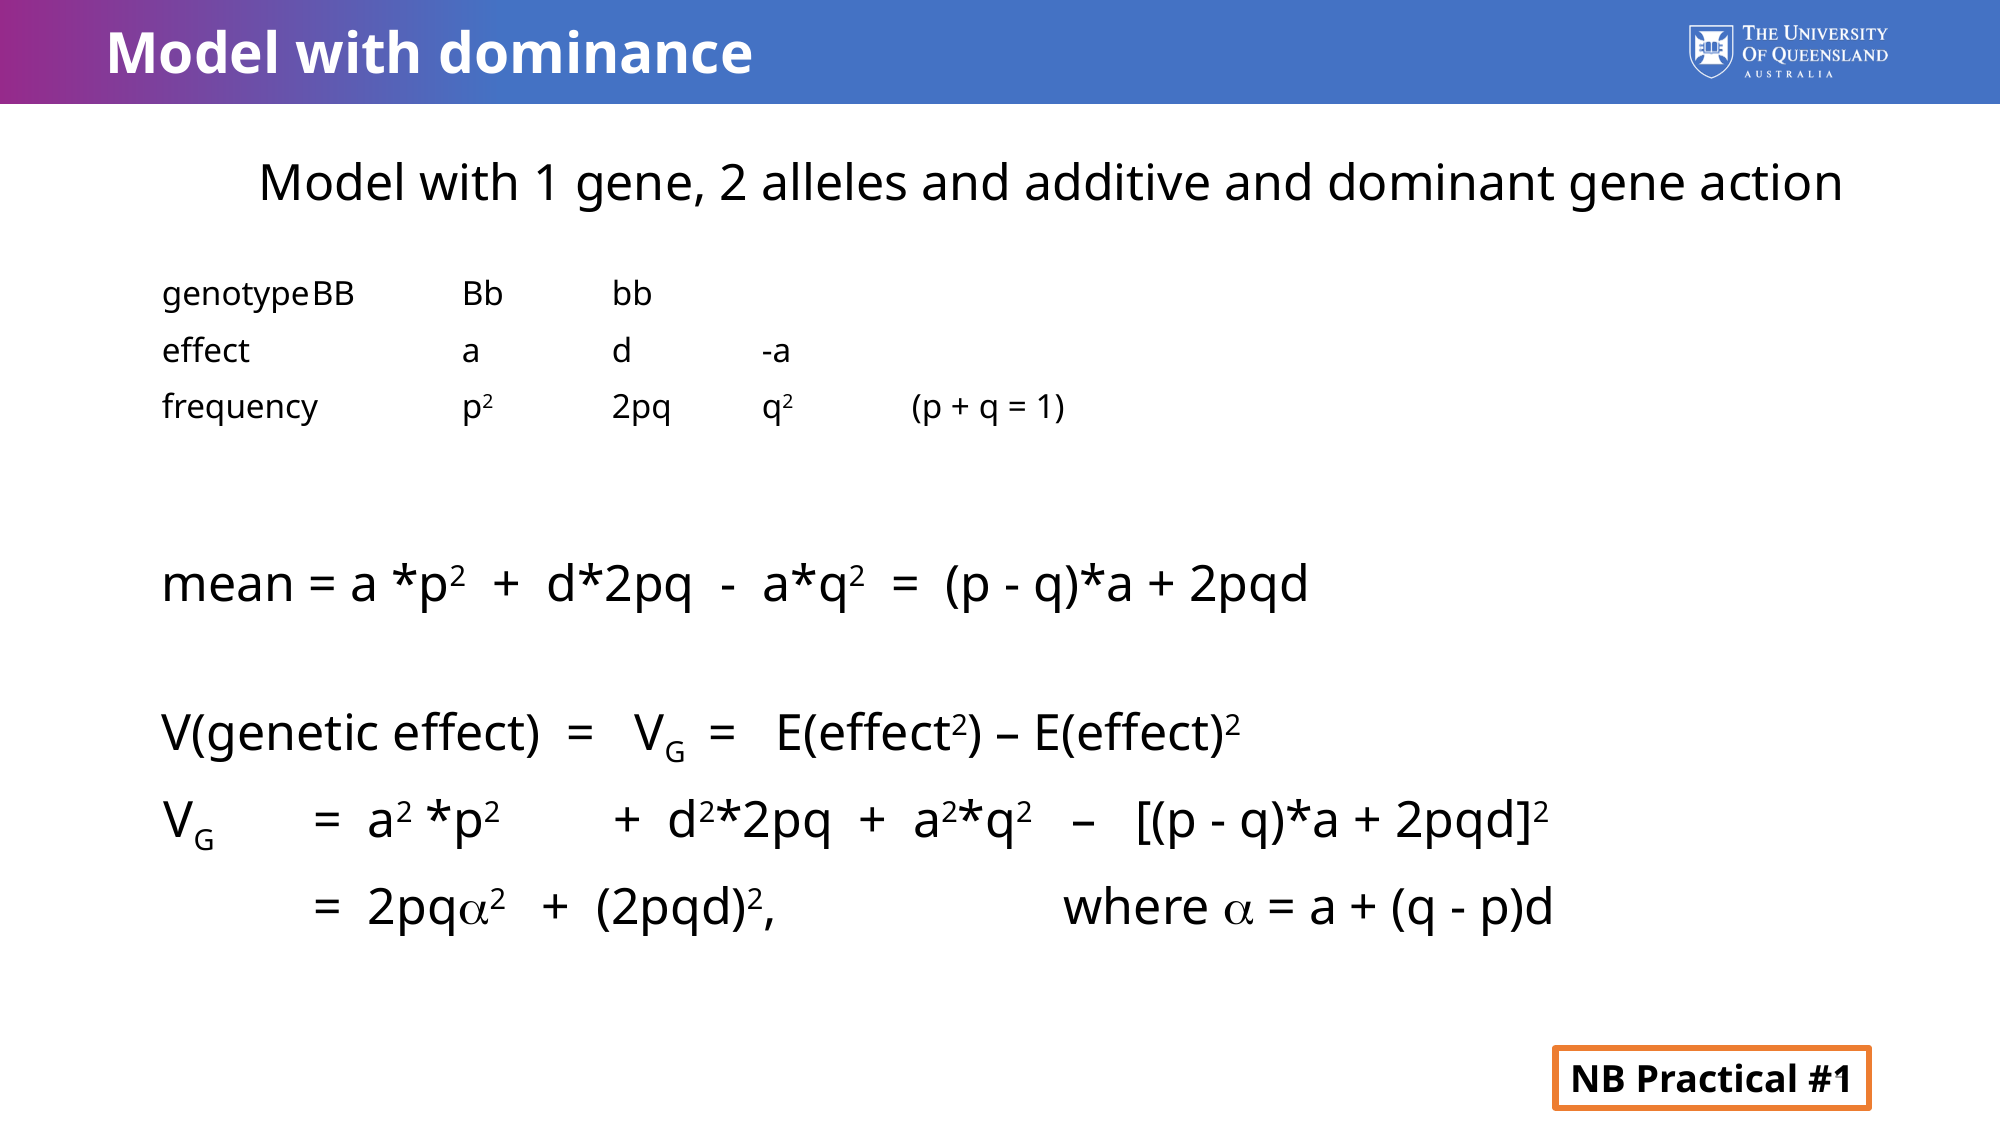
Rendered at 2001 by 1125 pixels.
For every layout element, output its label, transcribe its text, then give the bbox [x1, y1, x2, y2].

text_box NB Practical #1 [1555, 1047, 1869, 1108]
text_box Model with 1 gene, 2 alleles and additive and dominant gene action genotype BB Bb bb effect a d -a frequency p2 2pq q2 (p + q = 1) mean = a *p2 + d*2pq - a*q2 = (p - q)*a + 2pqd V(genetic effect) = VG = E(effect2) – E(effect)2 VG = a2 *p2 + d2*2pq + a2*q2 – [(p - q)*a + 2pqd]2 = 2pqa2 + (2pqd)2, where a = a + (q - p)d [147, 137, 1957, 1012]
picture [1863, 25, 1888, 79]
title Model with dominance [90, 16, 1863, 94]
slide_number 4 [1412, 1042, 1863, 1103]
